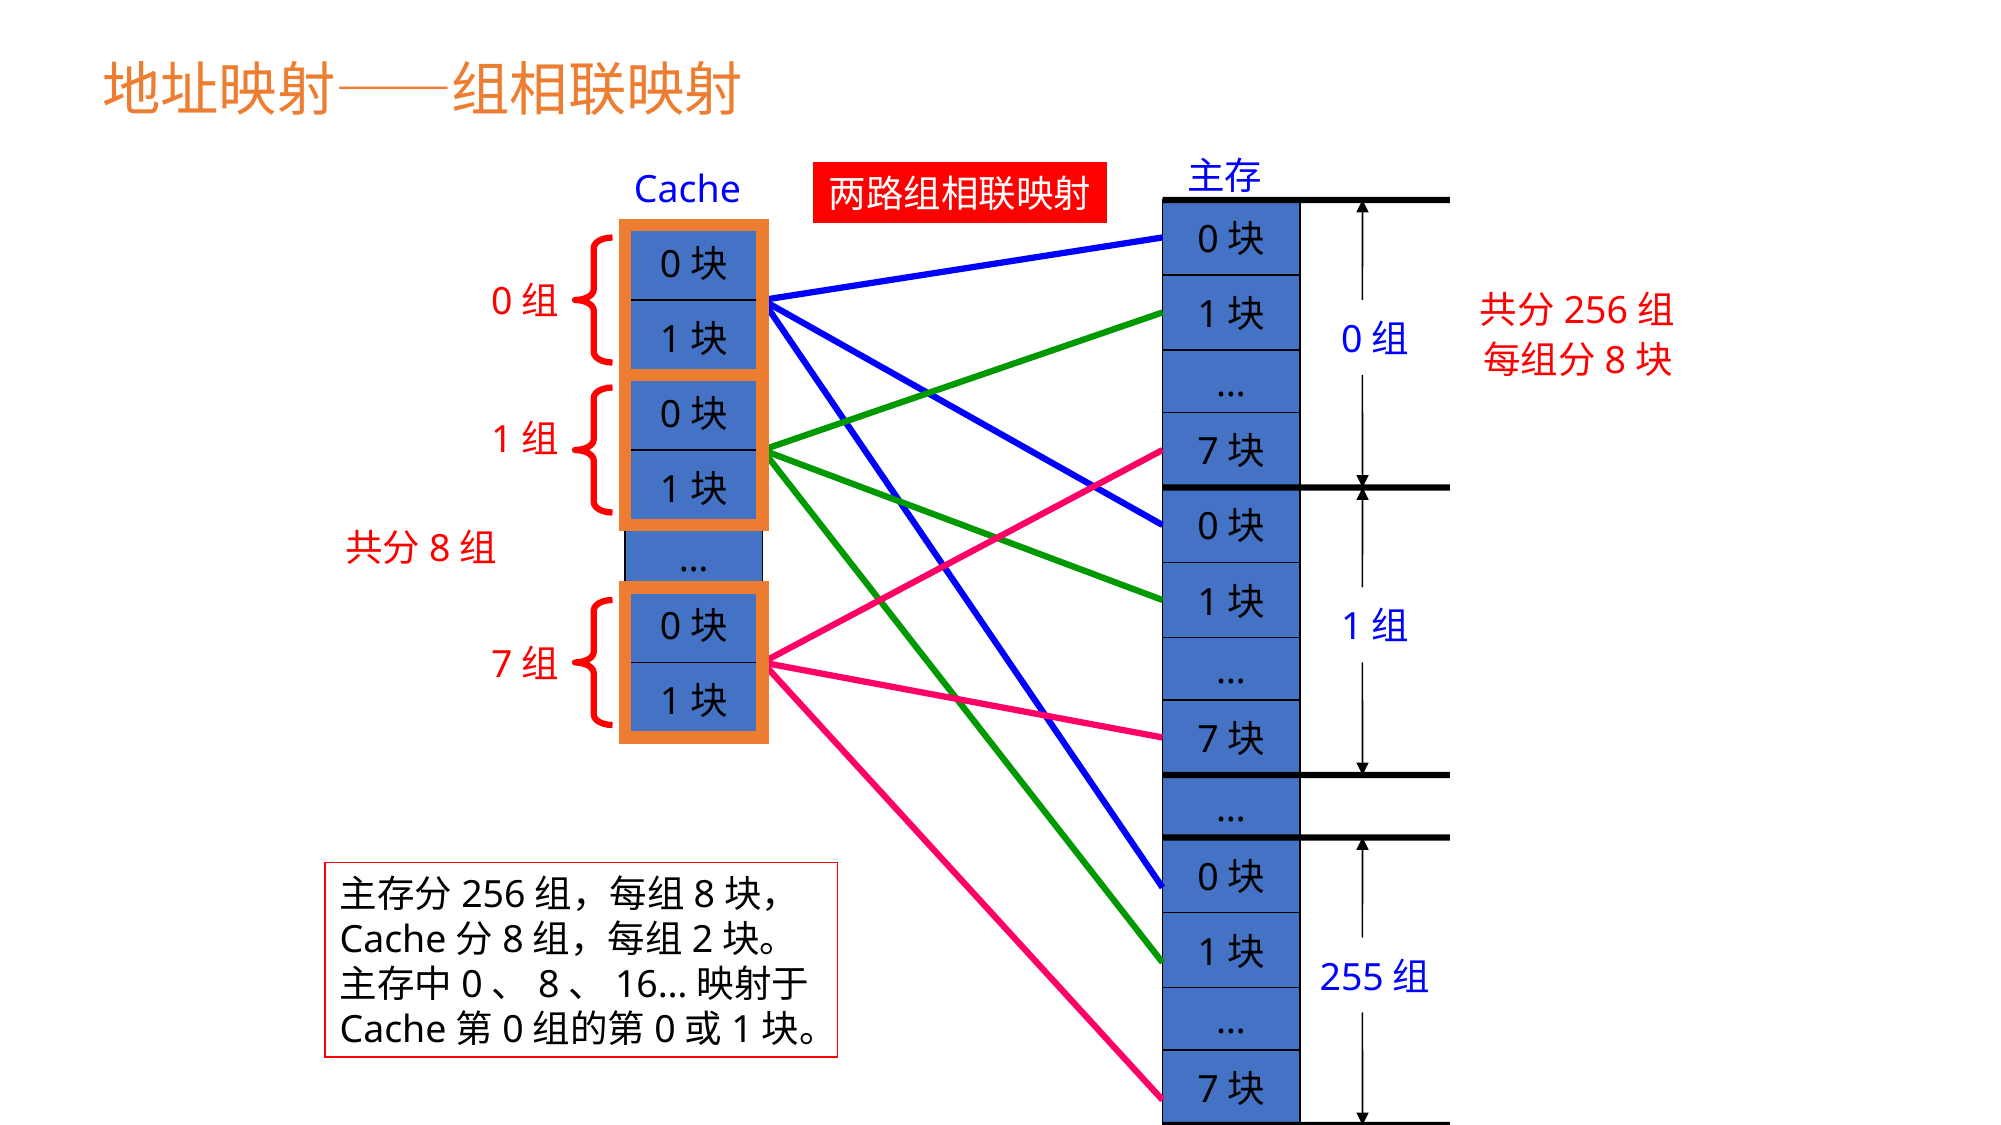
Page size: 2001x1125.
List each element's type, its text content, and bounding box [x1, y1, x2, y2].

text_box 7块 [1162, 1050, 1300, 1125]
text_box 1块 [1162, 562, 1300, 637]
text_box 1块 [1162, 912, 1300, 987]
text_box [624, 587, 763, 738]
text_box 主存分256组，每组8块， Cache分8组，每组2块。 主存中0、8、16…映射于 Cache第0组的第0或1块。 [324, 862, 838, 1058]
text_box 两路组相联映射 [814, 162, 1107, 223]
text_box [624, 224, 763, 374]
text_box 共分8组 [330, 516, 512, 577]
text_box 1块 [1162, 274, 1300, 349]
text_box 7块 [1162, 413, 1300, 487]
text_box 0组 [1312, 312, 1438, 363]
text_box 每组分8块 [1468, 329, 1688, 389]
text_box 1组 [1312, 600, 1438, 650]
text_box [624, 374, 763, 525]
text_box 1组 [474, 412, 575, 463]
text_box 地址映射——组相联映射 [87, 44, 1075, 130]
text_box 7组 [474, 637, 575, 688]
text_box … [1162, 774, 1300, 837]
text_box … [1162, 637, 1300, 700]
text_box [1356, 487, 1369, 588]
text_box [1356, 199, 1369, 301]
text_box … [624, 525, 763, 587]
text_box … [1162, 987, 1300, 1050]
text_box [575, 387, 613, 513]
text_box [575, 600, 613, 726]
text_box [1356, 837, 1369, 938]
text_box 0块 [1162, 200, 1300, 274]
text_box 255组 [1312, 950, 1438, 1000]
text_box 0块 [1162, 488, 1300, 562]
text_box … [1162, 349, 1300, 413]
text_box 0块 [1162, 838, 1300, 912]
text_box [1356, 662, 1369, 775]
text_box 0组 [474, 275, 575, 325]
text_box [1356, 374, 1369, 487]
text_box 共分256组 [1464, 279, 1690, 339]
text_box 7块 [1162, 700, 1300, 774]
text_box Cache [587, 162, 788, 213]
text_box 主存 [1125, 149, 1325, 200]
text_box [575, 237, 613, 363]
text_box [1356, 1012, 1369, 1125]
